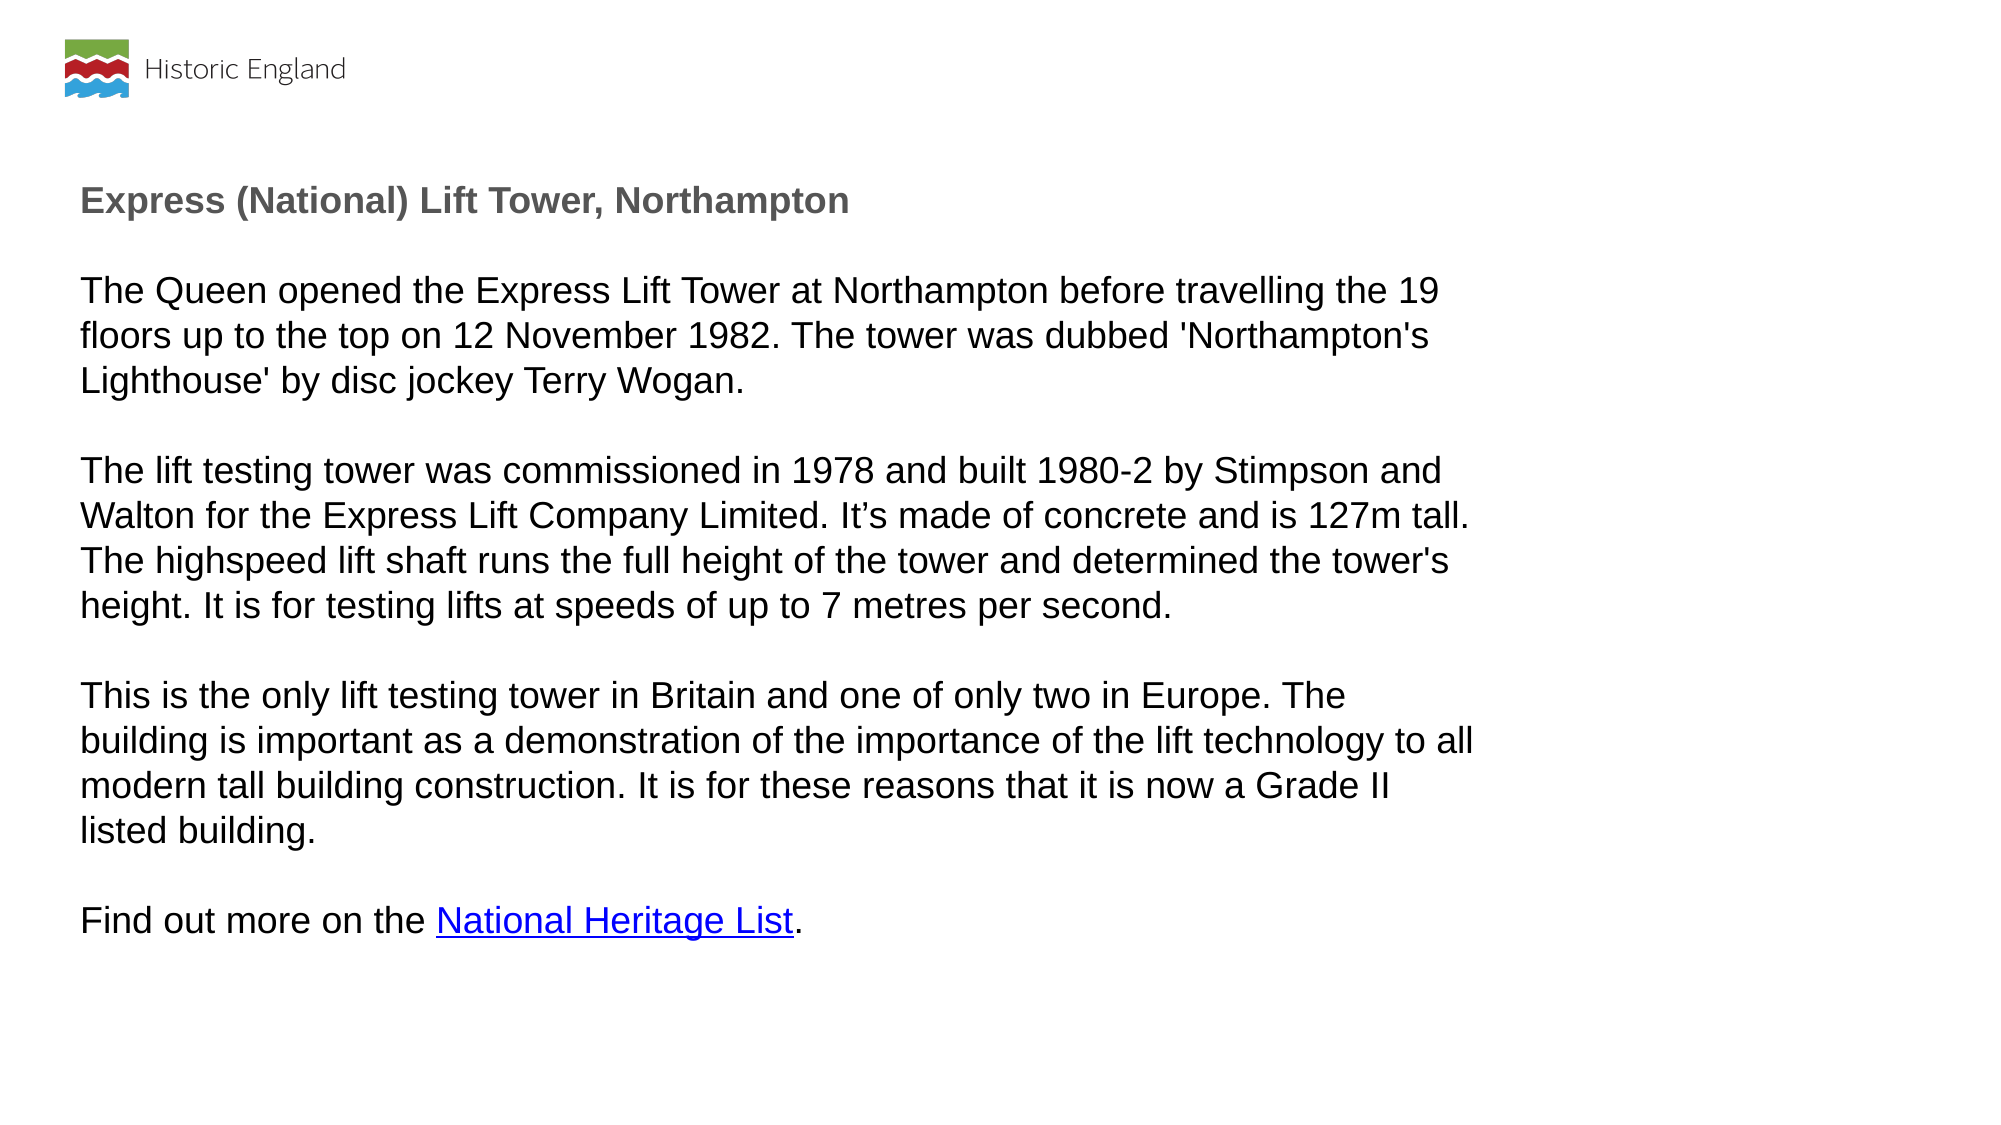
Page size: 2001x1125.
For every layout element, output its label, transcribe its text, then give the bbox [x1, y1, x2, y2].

text_box Express (National) Lift Tower, Northampton The Queen opened the Express Lift Tower at Northampton before travelling the 19 floors up to the top on 12 November 1982. The tower was dubbed 'Northampton's Lighthouse' by disc jockey Terry Wogan. The lift testing tower was commissioned in 1978 and built 1980-2 by Stimpson and Walton for the Express Lift Company Limited. It’s made of concrete and is 127m tall. The highspeed lift shaft runs the full height of the tower and determined the tower's height. It is for testing lifts at speeds of up to 7 metres per second. This is the only lift testing tower in Britain and one of only two in Europe. The building is important as a demonstration of the importance of the lift technology to all modern tall building construction. It is for these reasons that it is now a Grade II listed building. Find out more on the National Heritage List. [65, 168, 1500, 949]
